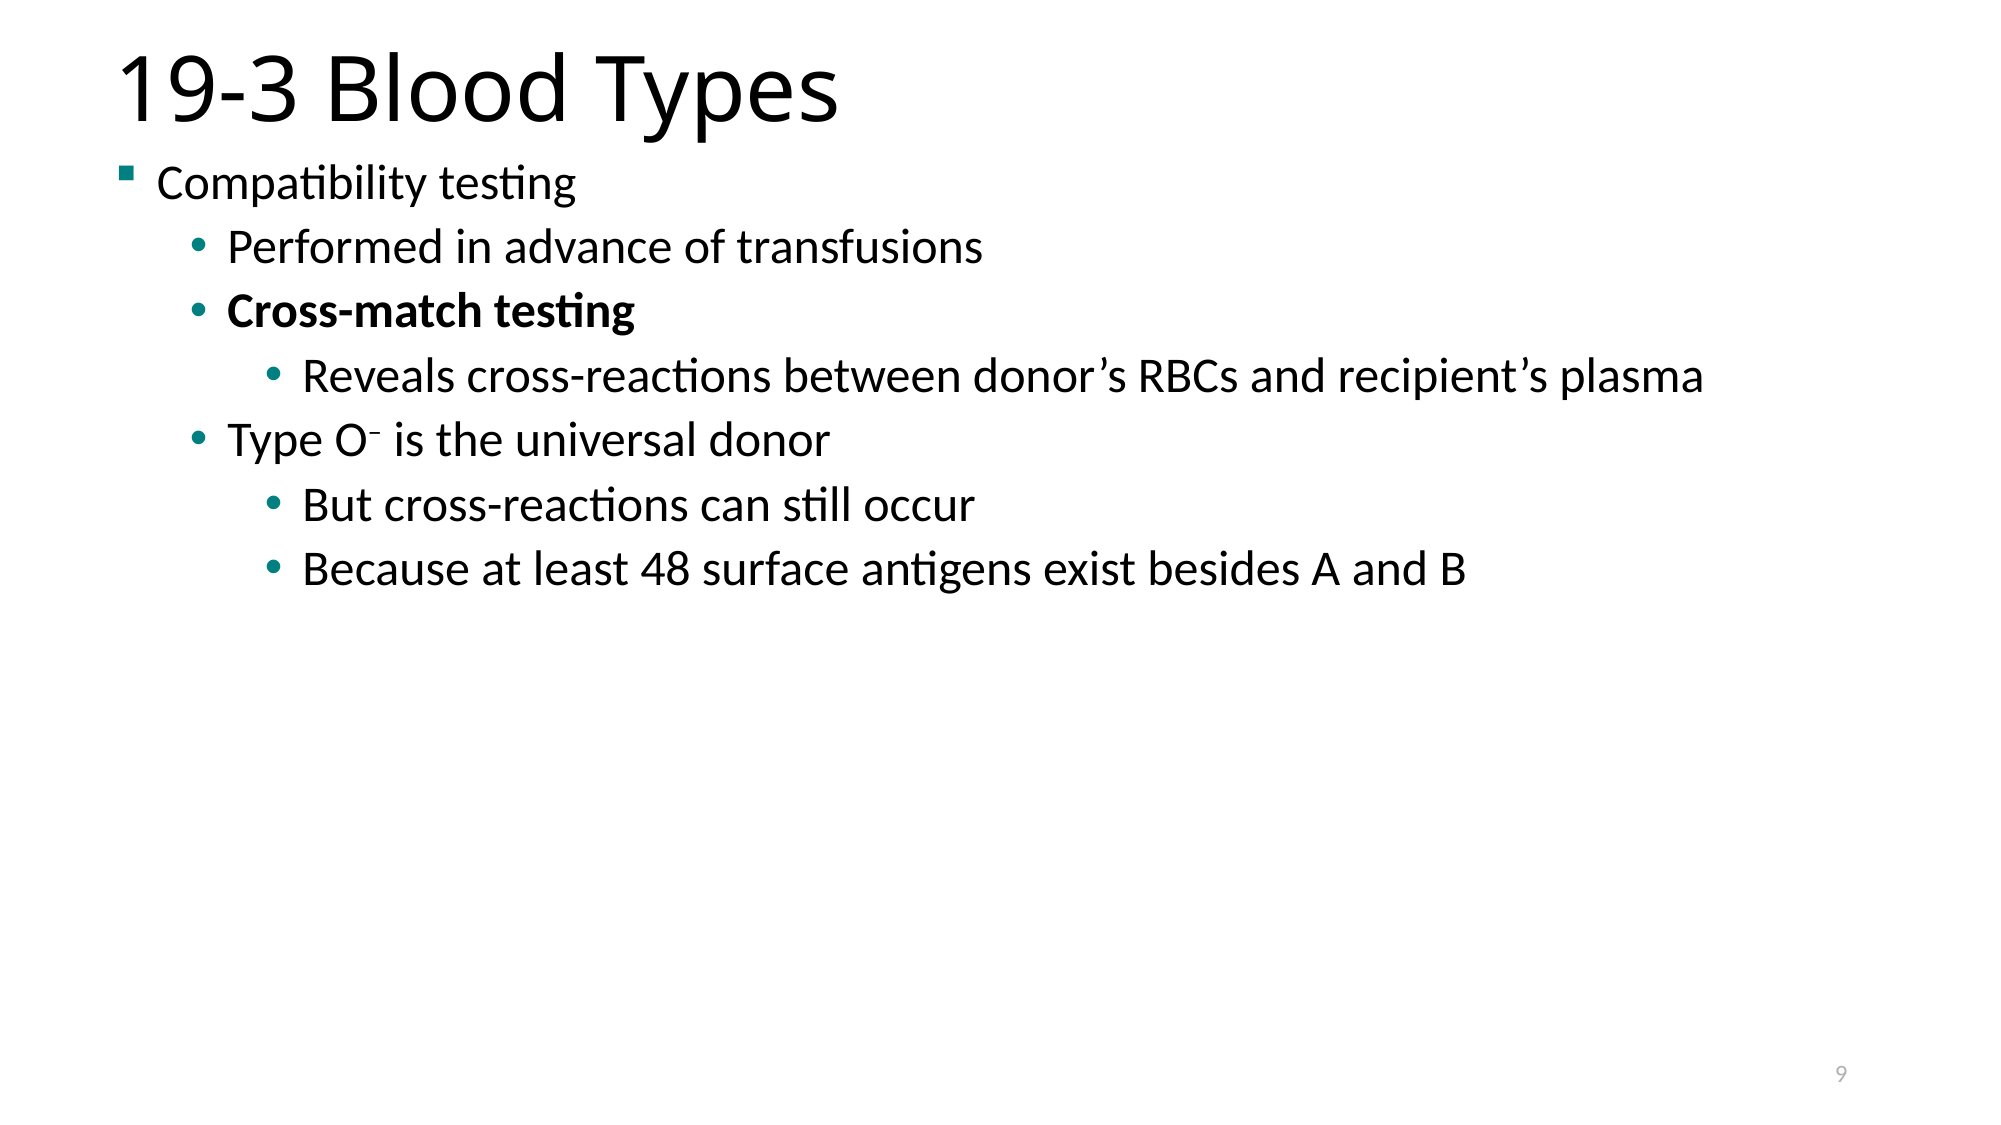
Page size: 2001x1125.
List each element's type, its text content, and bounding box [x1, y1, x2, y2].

slide_number 9 [1412, 1042, 1863, 1103]
title 19-3 Blood Types [99, 35, 1900, 148]
list Compatibility testing Performed in advance of transfusions Cross-match testing Reveals cross-reactions between donor’s RBCs and recipient’s plasma Type O– is the universal donor But cross-reactions can still occur Because at least 48 surface antigens exist besides A and B [99, 148, 1900, 1005]
